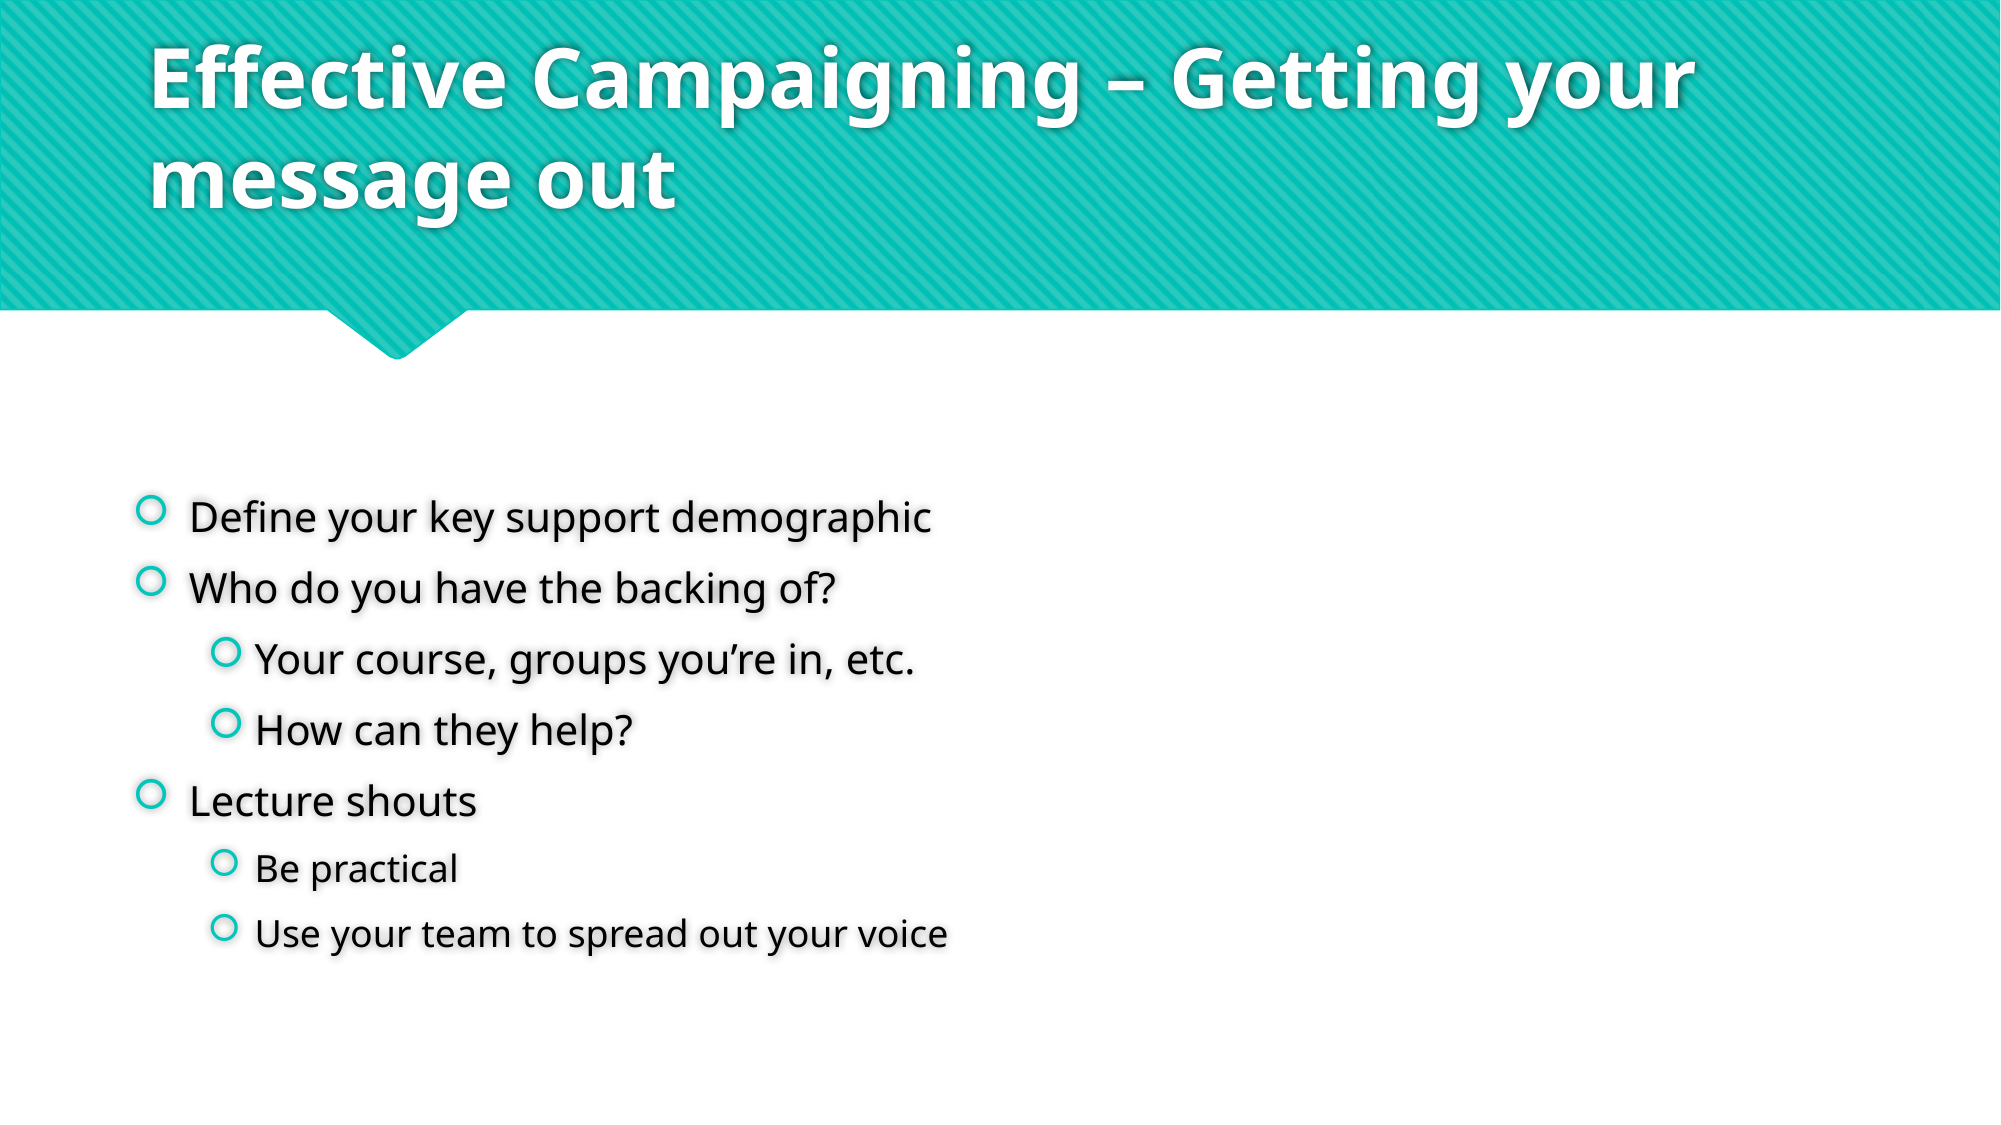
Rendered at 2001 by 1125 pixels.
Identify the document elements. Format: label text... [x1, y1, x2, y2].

list Define your key support demographic Who do you have the backing of? Your course, groups you’re in, etc. How can they help? Lecture shouts Be practical Use your team to spread out your voice [117, 412, 1852, 1009]
title Effective Campaigning – Getting your message out [132, 73, 1868, 233]
